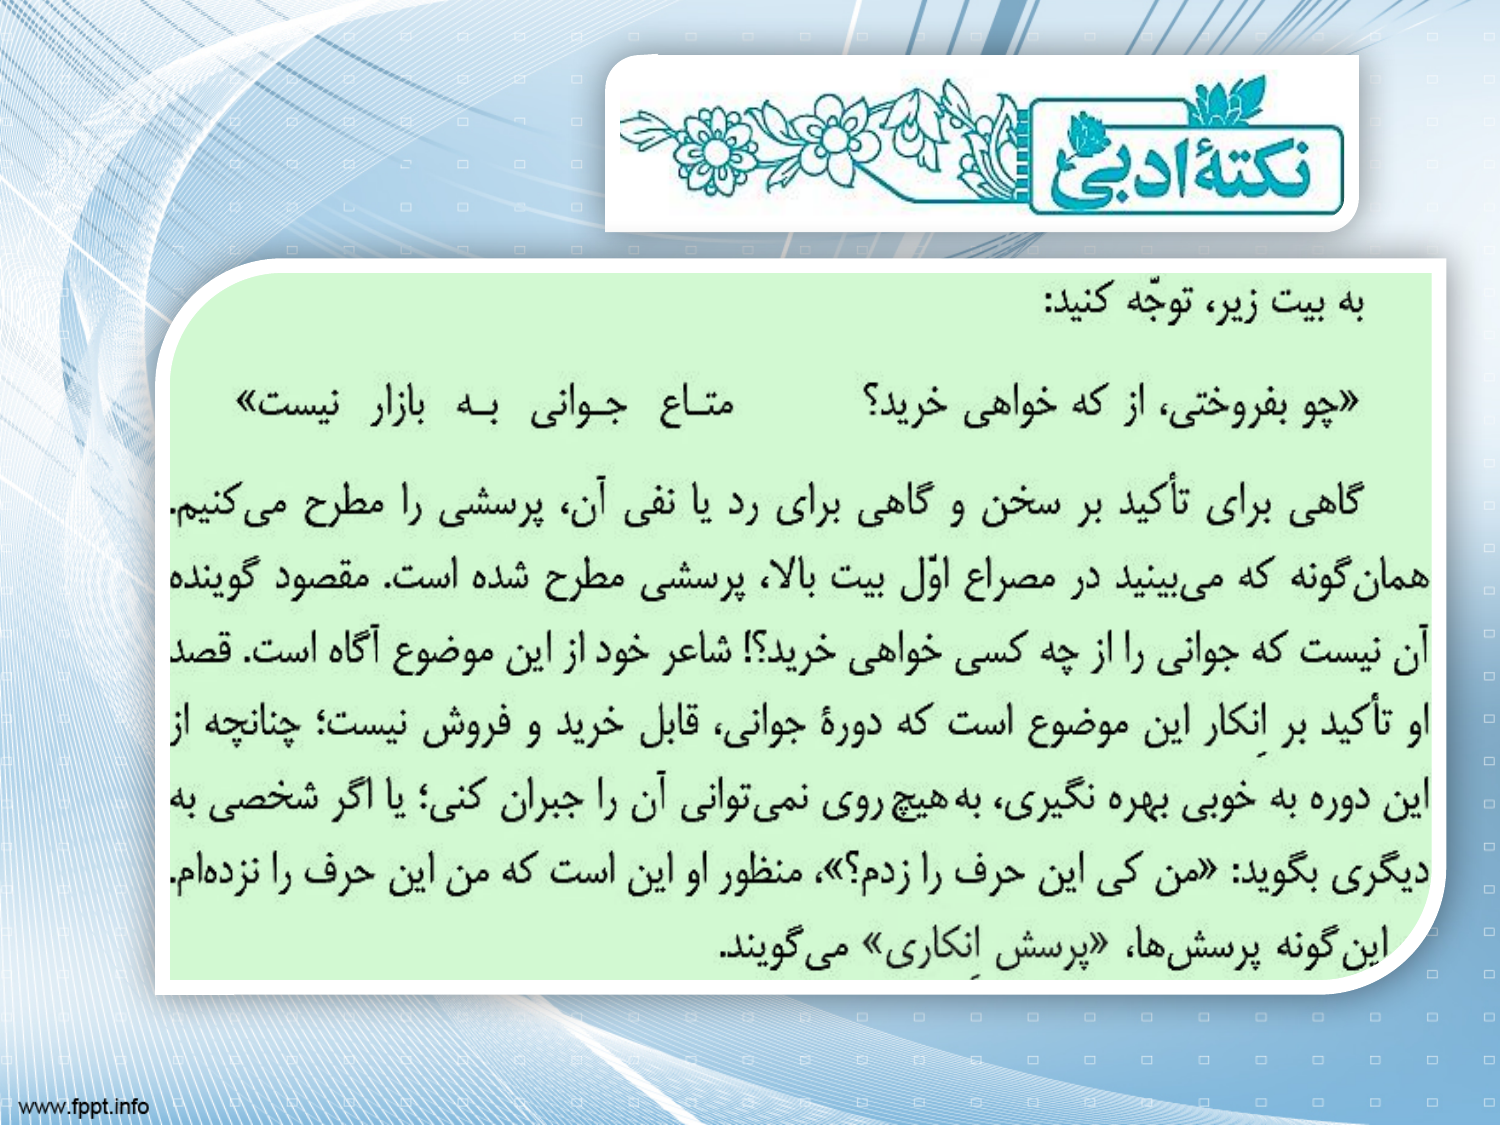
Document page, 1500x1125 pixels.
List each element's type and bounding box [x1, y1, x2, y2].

picture [0, 0, 1500, 1125]
list [612, 62, 1352, 226]
